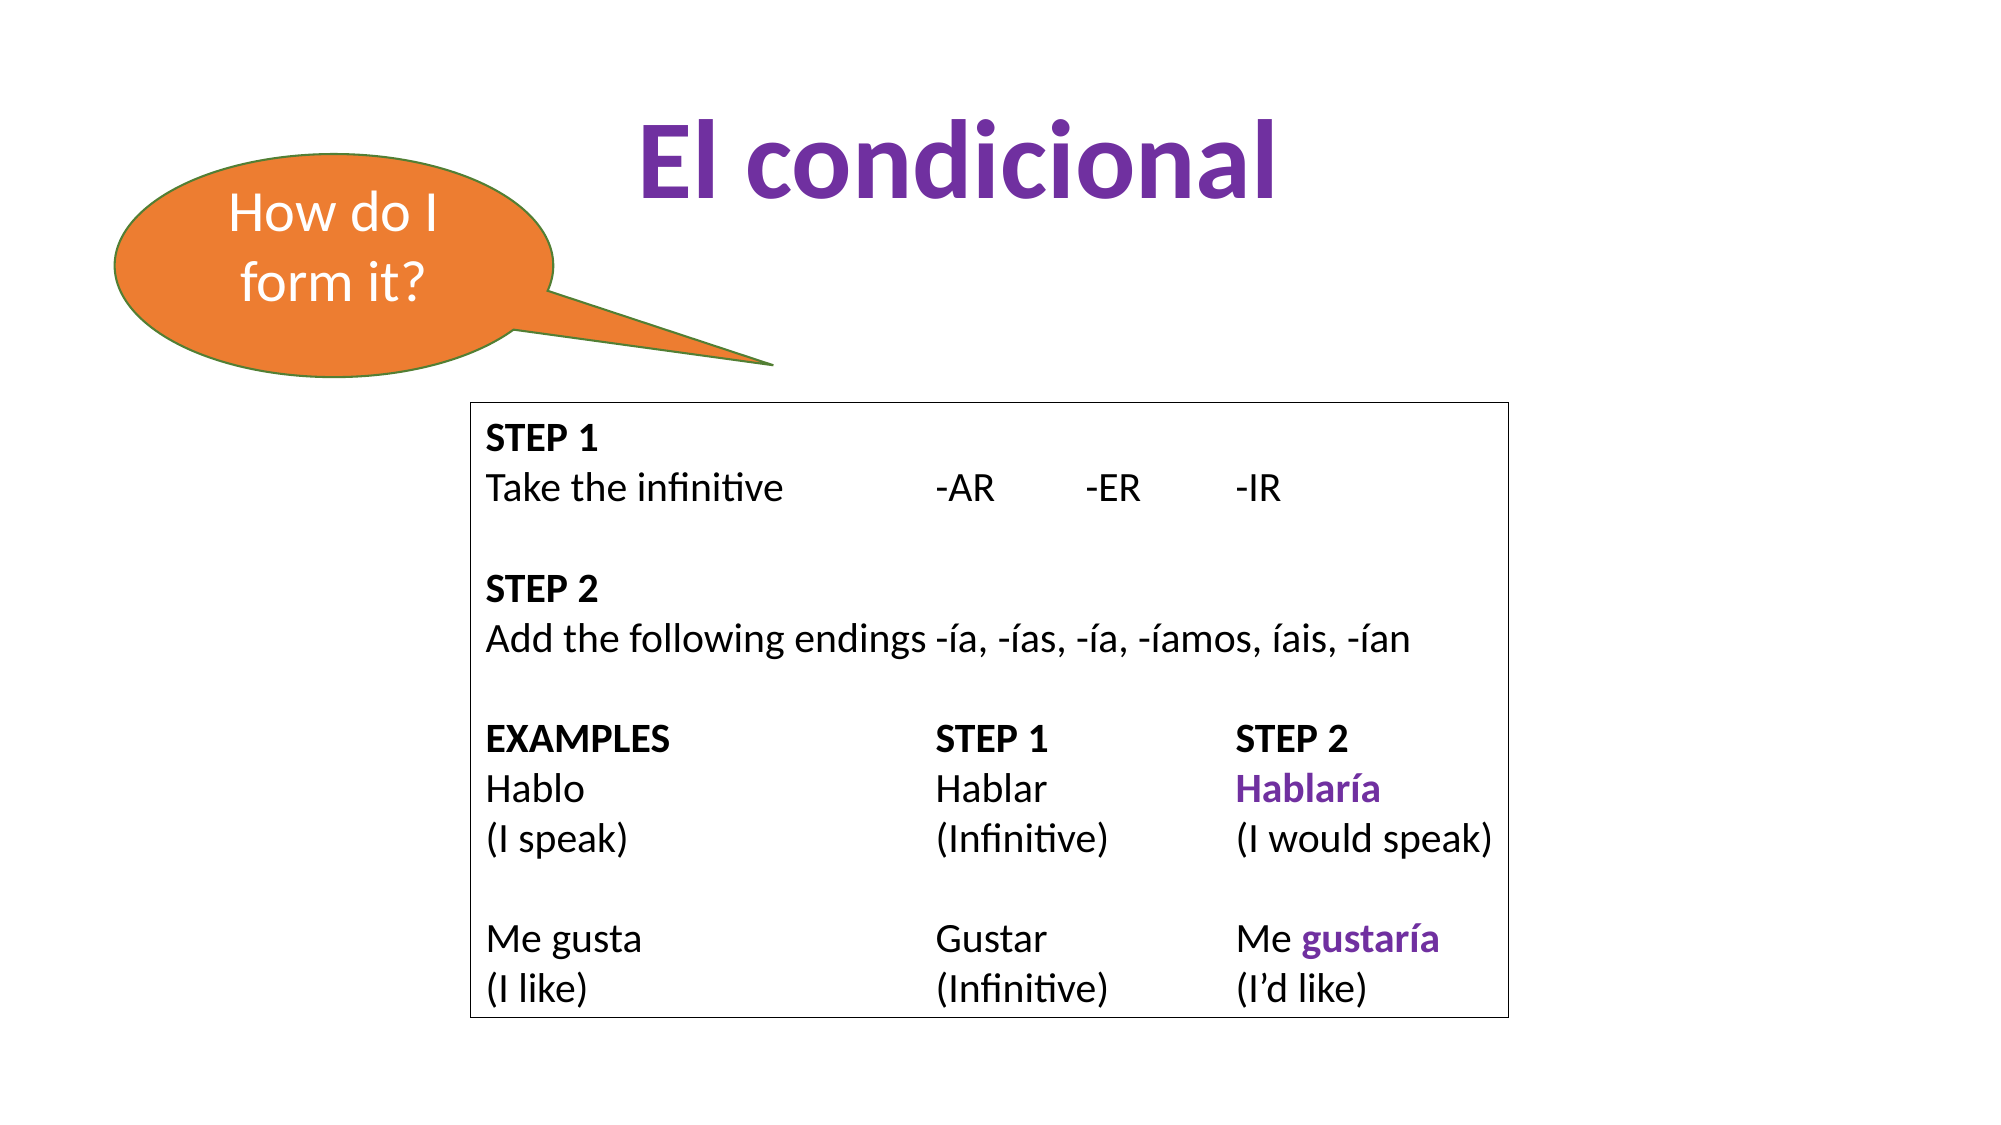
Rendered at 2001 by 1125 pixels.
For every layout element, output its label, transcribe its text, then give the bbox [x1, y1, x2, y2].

text_box How do I form it? [113, 152, 774, 379]
text_box STEP 1 Take the infinitive -AR -ER -IR STEP 2 Add the following endings -ía, -ías, -ía, -íamos, íais, -ían EXAMPLES STEP 1 STEP 2 Hablo Hablar Hablaría (I speak) (Infinitive) (I would speak) Me gusta Gustar Me gustaría (I like) (Infinitive) (I’d like) [470, 402, 1509, 1018]
text_box El condicional [622, 78, 1295, 229]
